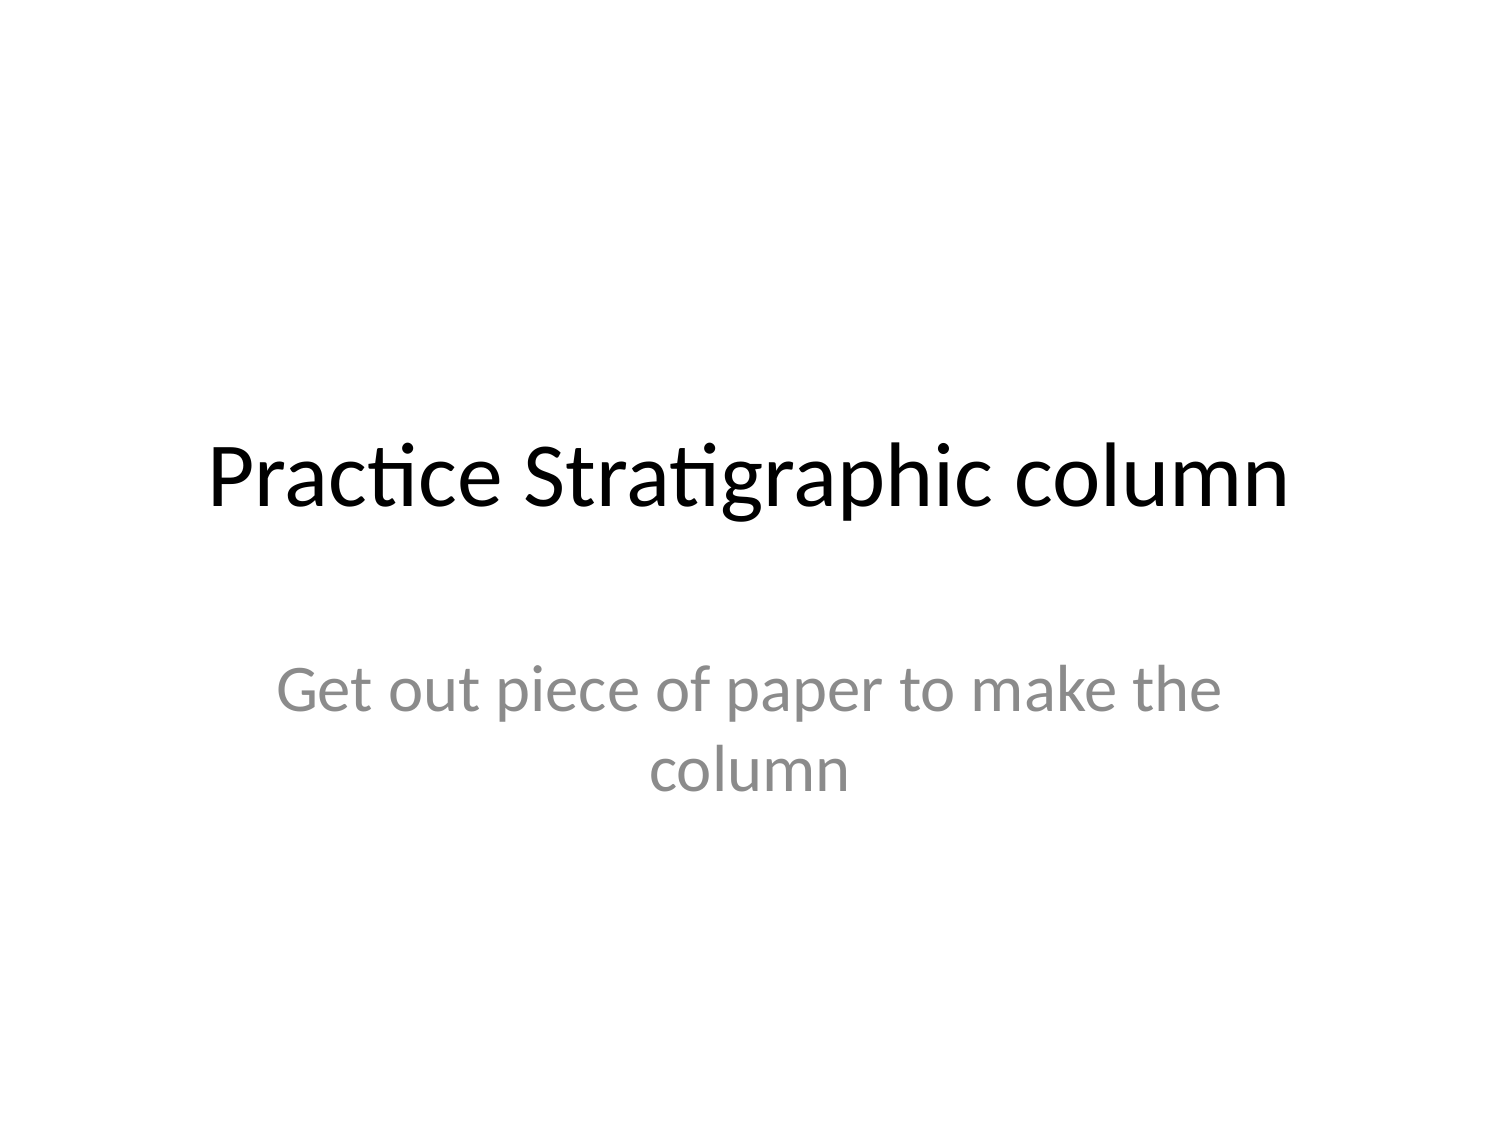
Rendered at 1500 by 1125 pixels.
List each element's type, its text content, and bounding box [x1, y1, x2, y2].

subtitle Get out piece of paper to make the column [225, 637, 1275, 925]
title Practice Stratigraphic column [112, 349, 1388, 591]
